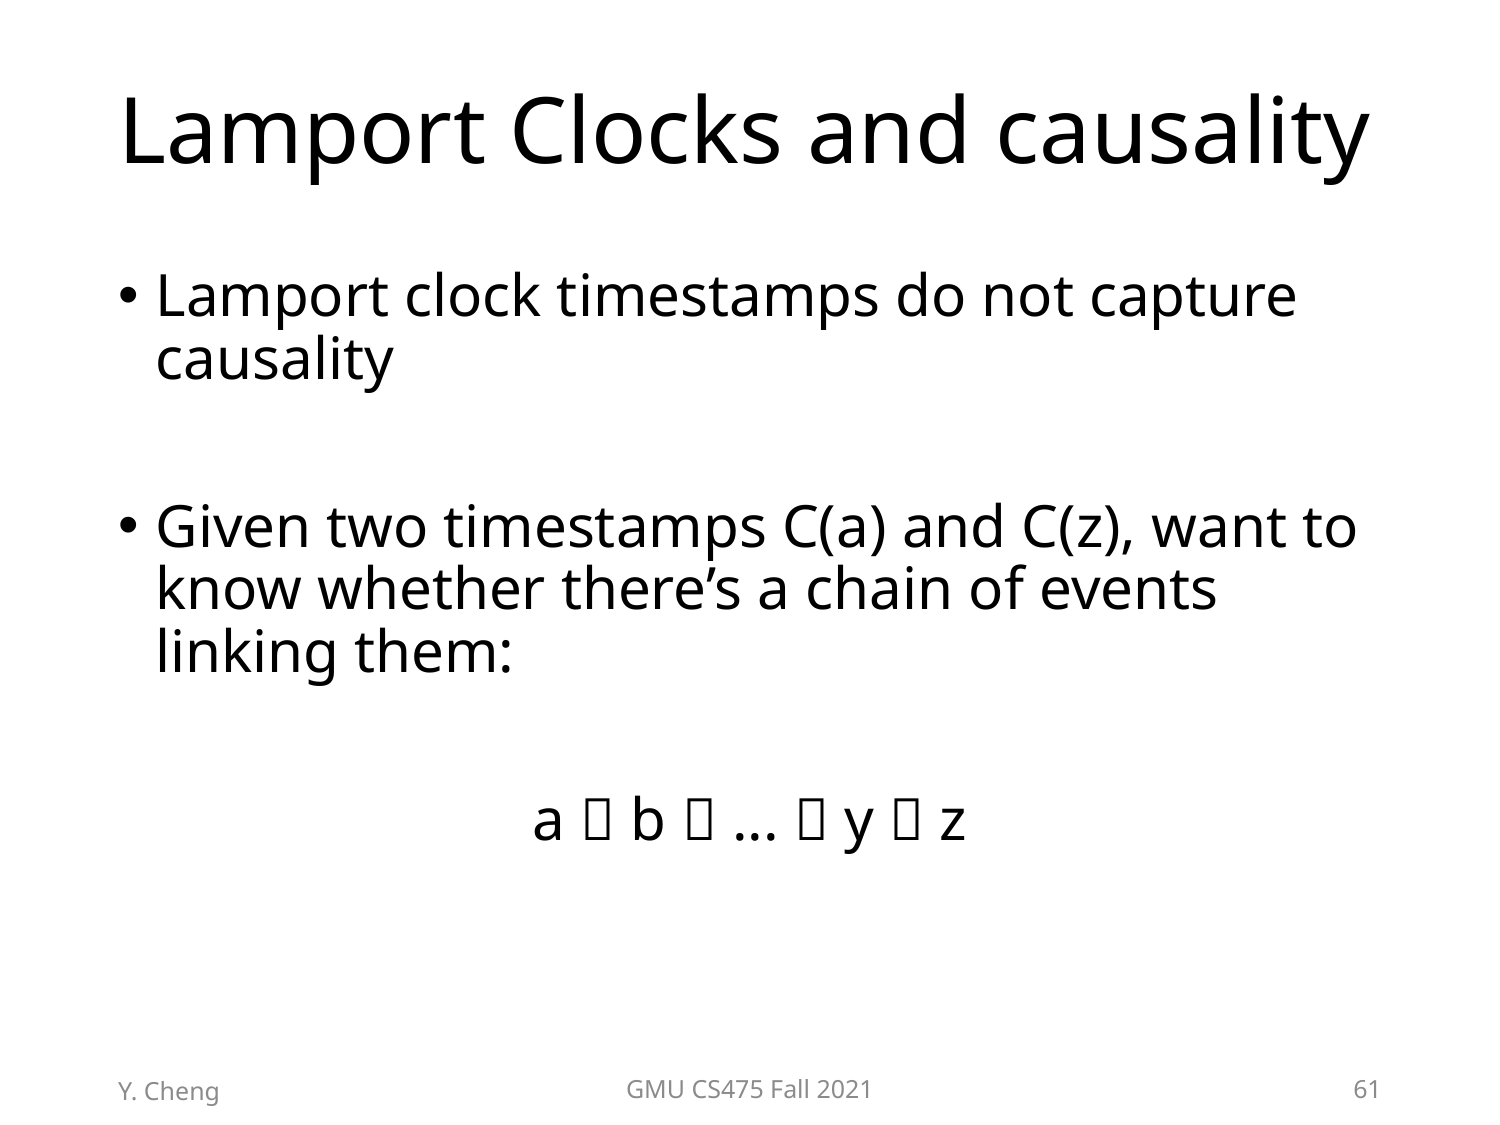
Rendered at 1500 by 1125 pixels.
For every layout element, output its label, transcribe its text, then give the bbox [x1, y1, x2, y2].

title Lamport Clocks and causality [103, 25, 1397, 243]
slide_number 61 [1059, 1060, 1397, 1121]
list Lamport clock timestamps do not capture causality Given two timestamps C(a) and C(z), want to know whether there’s a chain of events linking them: a  b  ...  y  z [103, 258, 1397, 1045]
footer GMU CS475 Fall 2021 [496, 1060, 1004, 1121]
slide_number Y. Cheng [103, 1060, 441, 1121]
